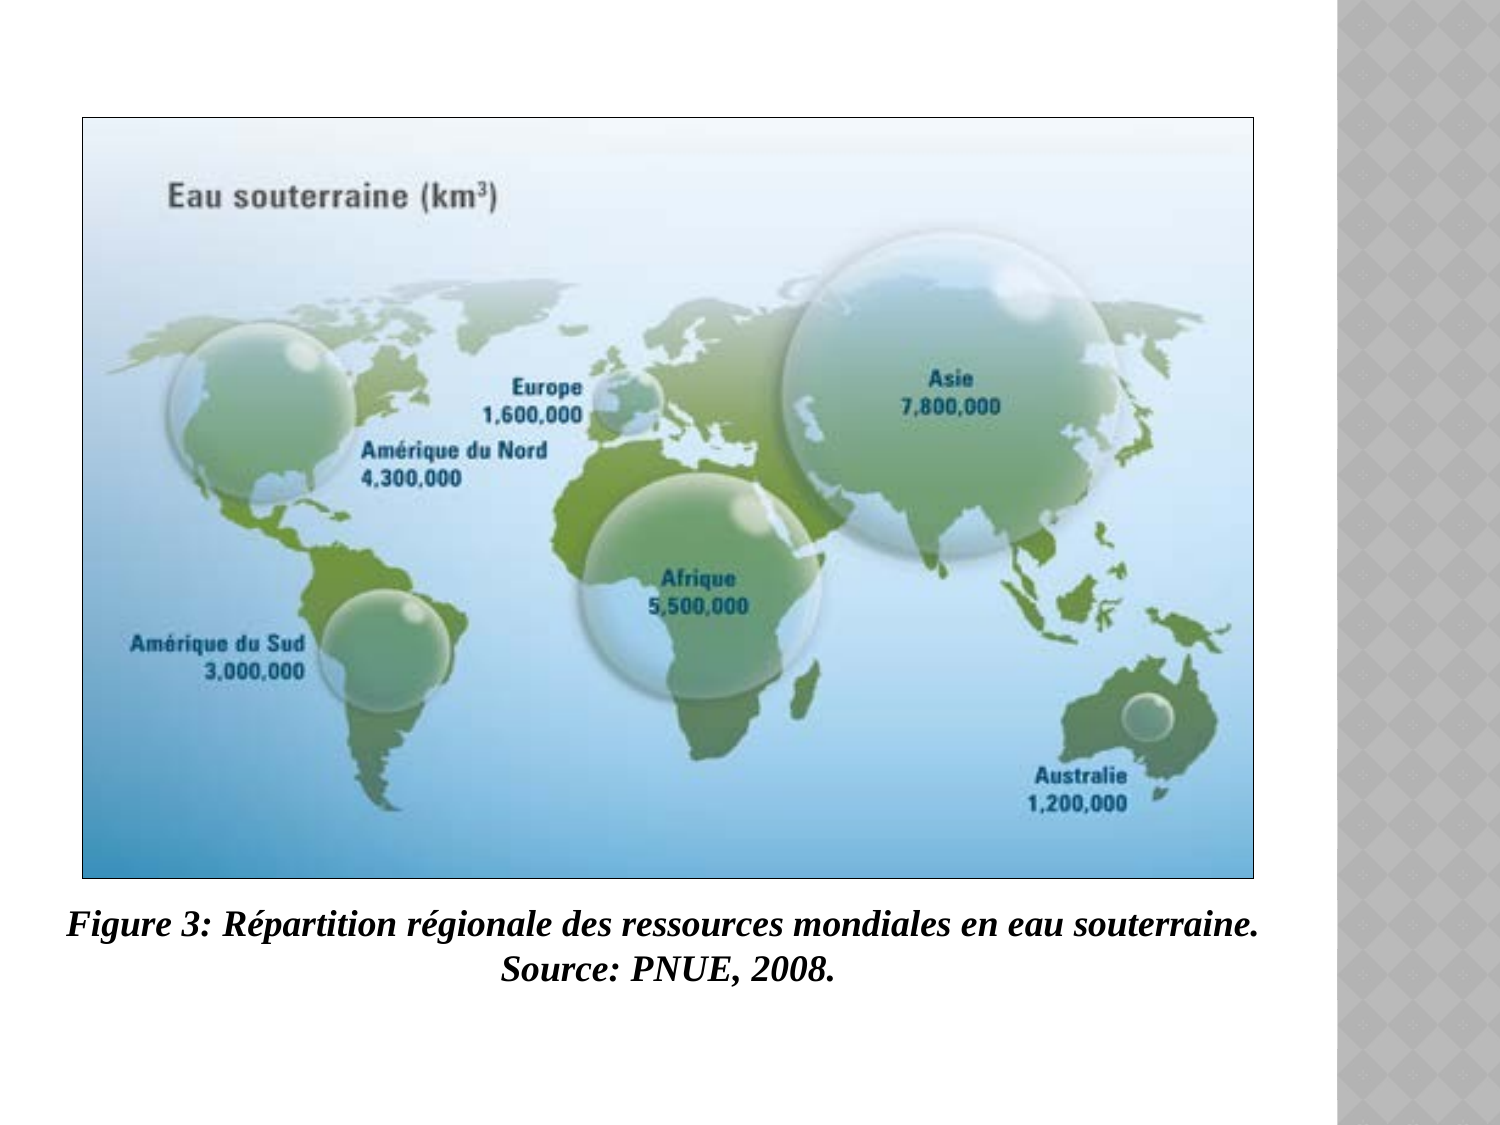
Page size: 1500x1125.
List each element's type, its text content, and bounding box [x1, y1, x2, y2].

picture [81, 116, 1255, 880]
text_box Figure 3: Répartition régionale des ressources mondiales en eau souterraine. Source: PNUE, 2008. [50, 891, 1286, 997]
